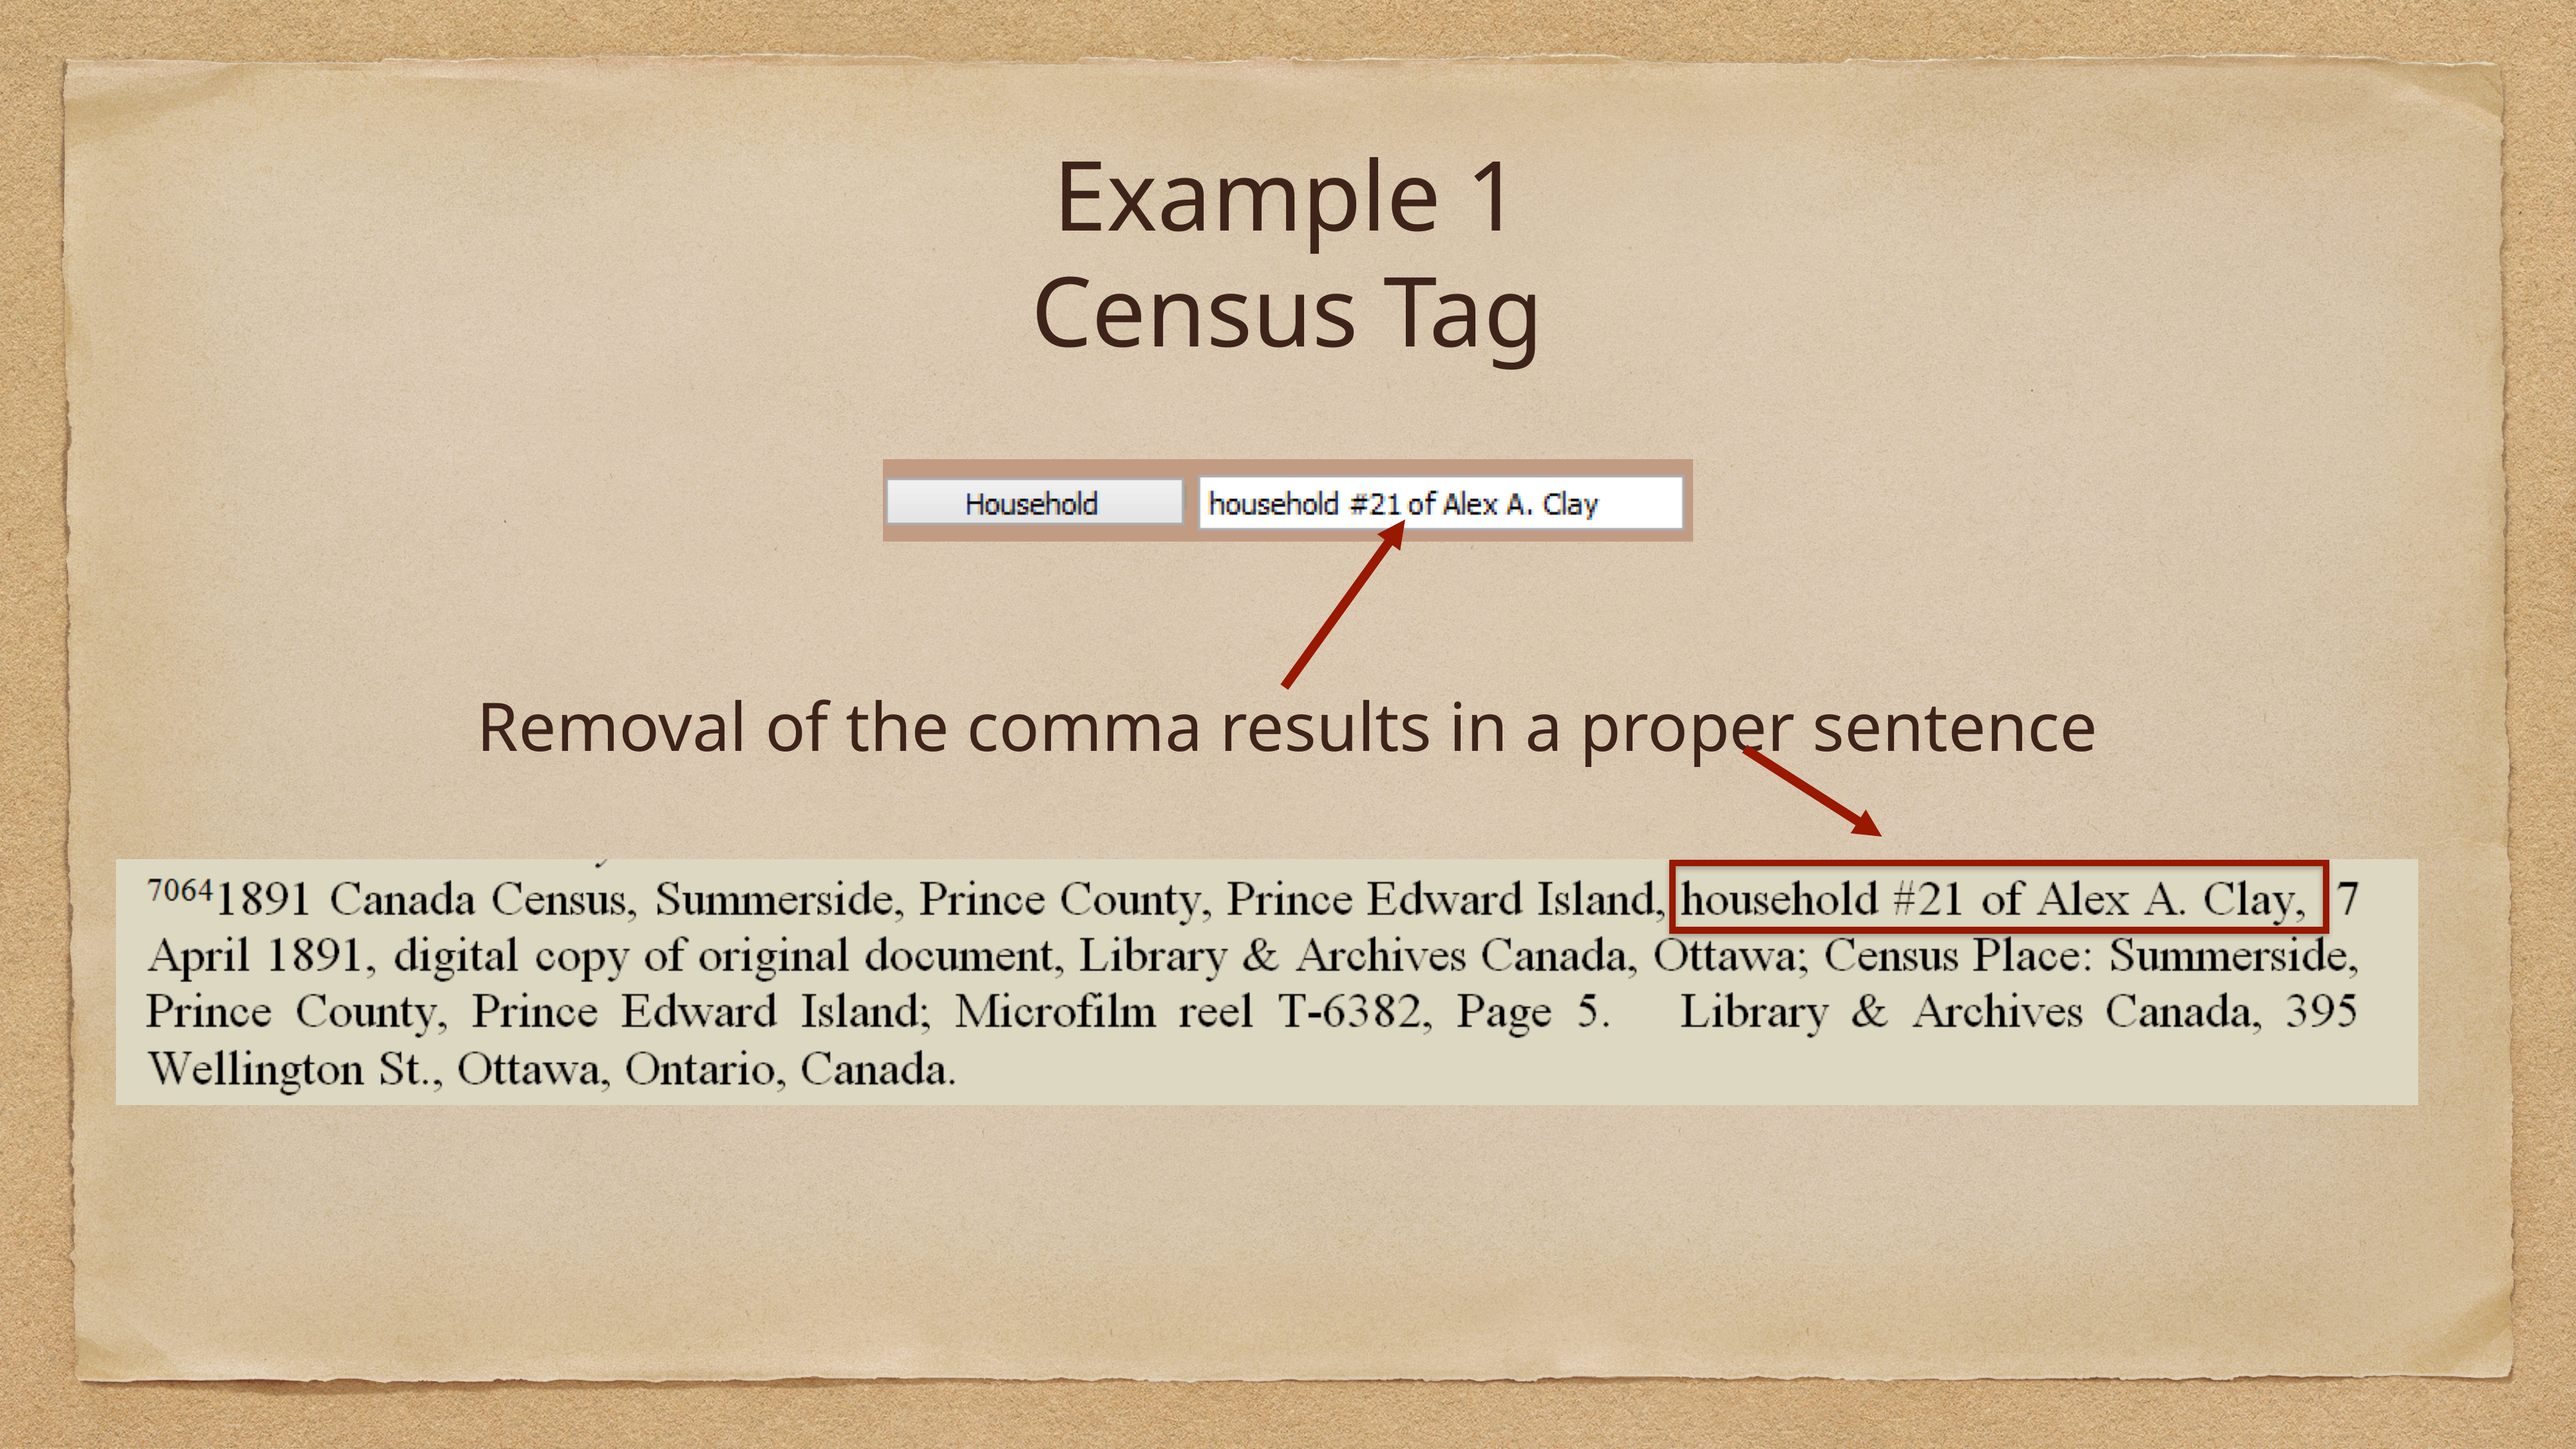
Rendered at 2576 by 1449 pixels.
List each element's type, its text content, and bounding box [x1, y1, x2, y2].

picture [0, 0, 2576, 1449]
text_box [1745, 748, 1882, 837]
text_box Removal of the comma results in a proper sentence [471, 679, 2105, 770]
title Example 1 Census Tag [251, 93, 2324, 407]
